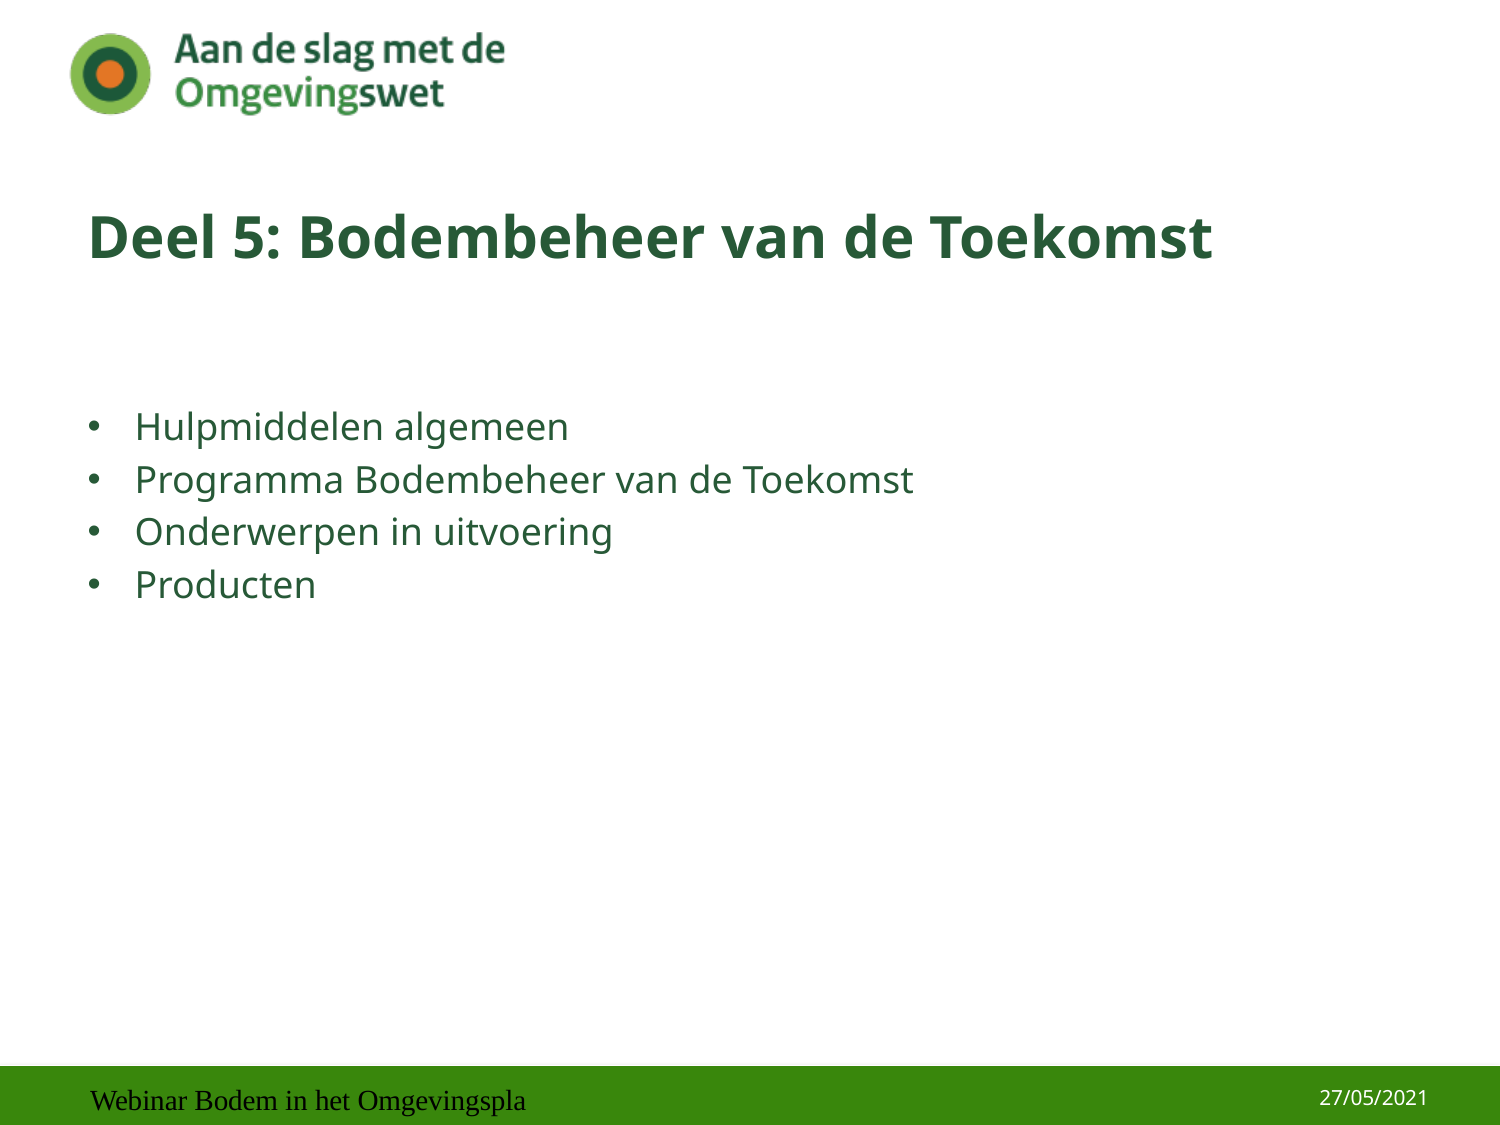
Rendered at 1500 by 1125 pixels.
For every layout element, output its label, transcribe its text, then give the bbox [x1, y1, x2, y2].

title Deel 5: Bodembeheer van de Toekomst [72, 192, 1421, 395]
footer Webinar Bodem in het Omgevingsplan [75, 1068, 550, 1125]
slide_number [1093, 1067, 1444, 1125]
subtitle Hulpmiddelen algemeen Programma Bodembeheer van de Toekomst Onderwerpen in uitvoering Producten [72, 395, 1421, 651]
